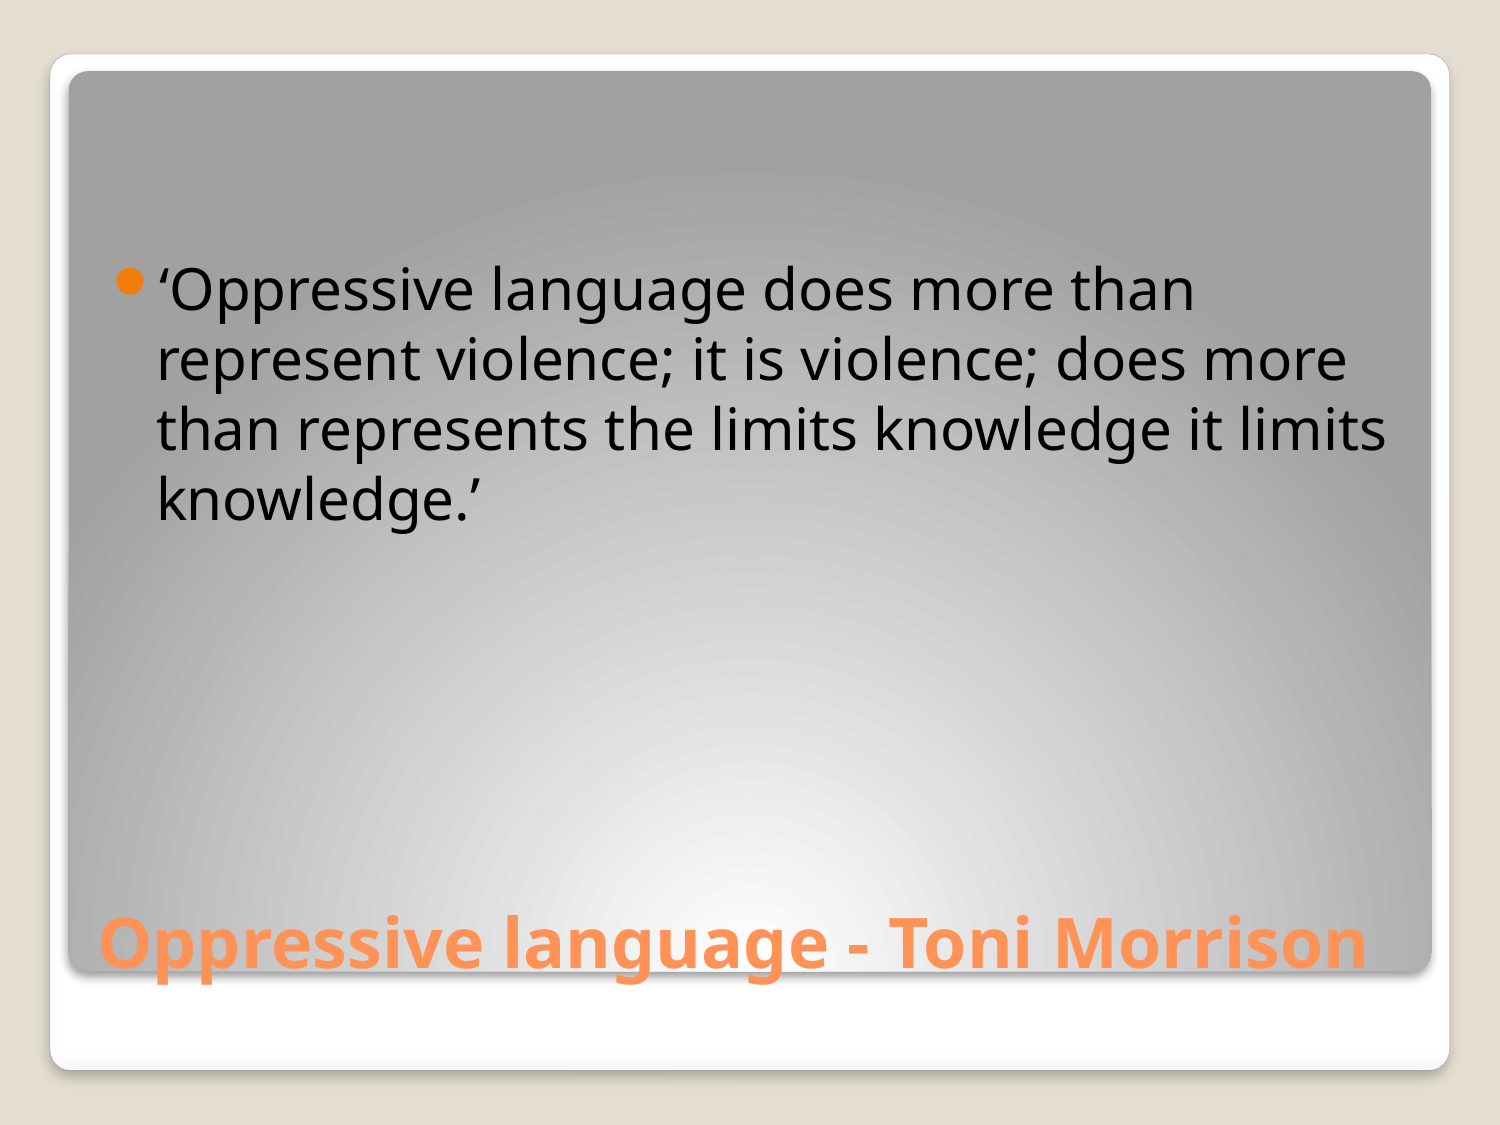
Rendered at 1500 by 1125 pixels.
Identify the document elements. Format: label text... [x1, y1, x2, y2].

list ‘Oppressive language does more than represent violence; it is violence; does more than represents the limits knowledge it limits knowledge.’ [82, 86, 1425, 774]
title Oppressive language - Toni Morrison [82, 817, 1425, 990]
